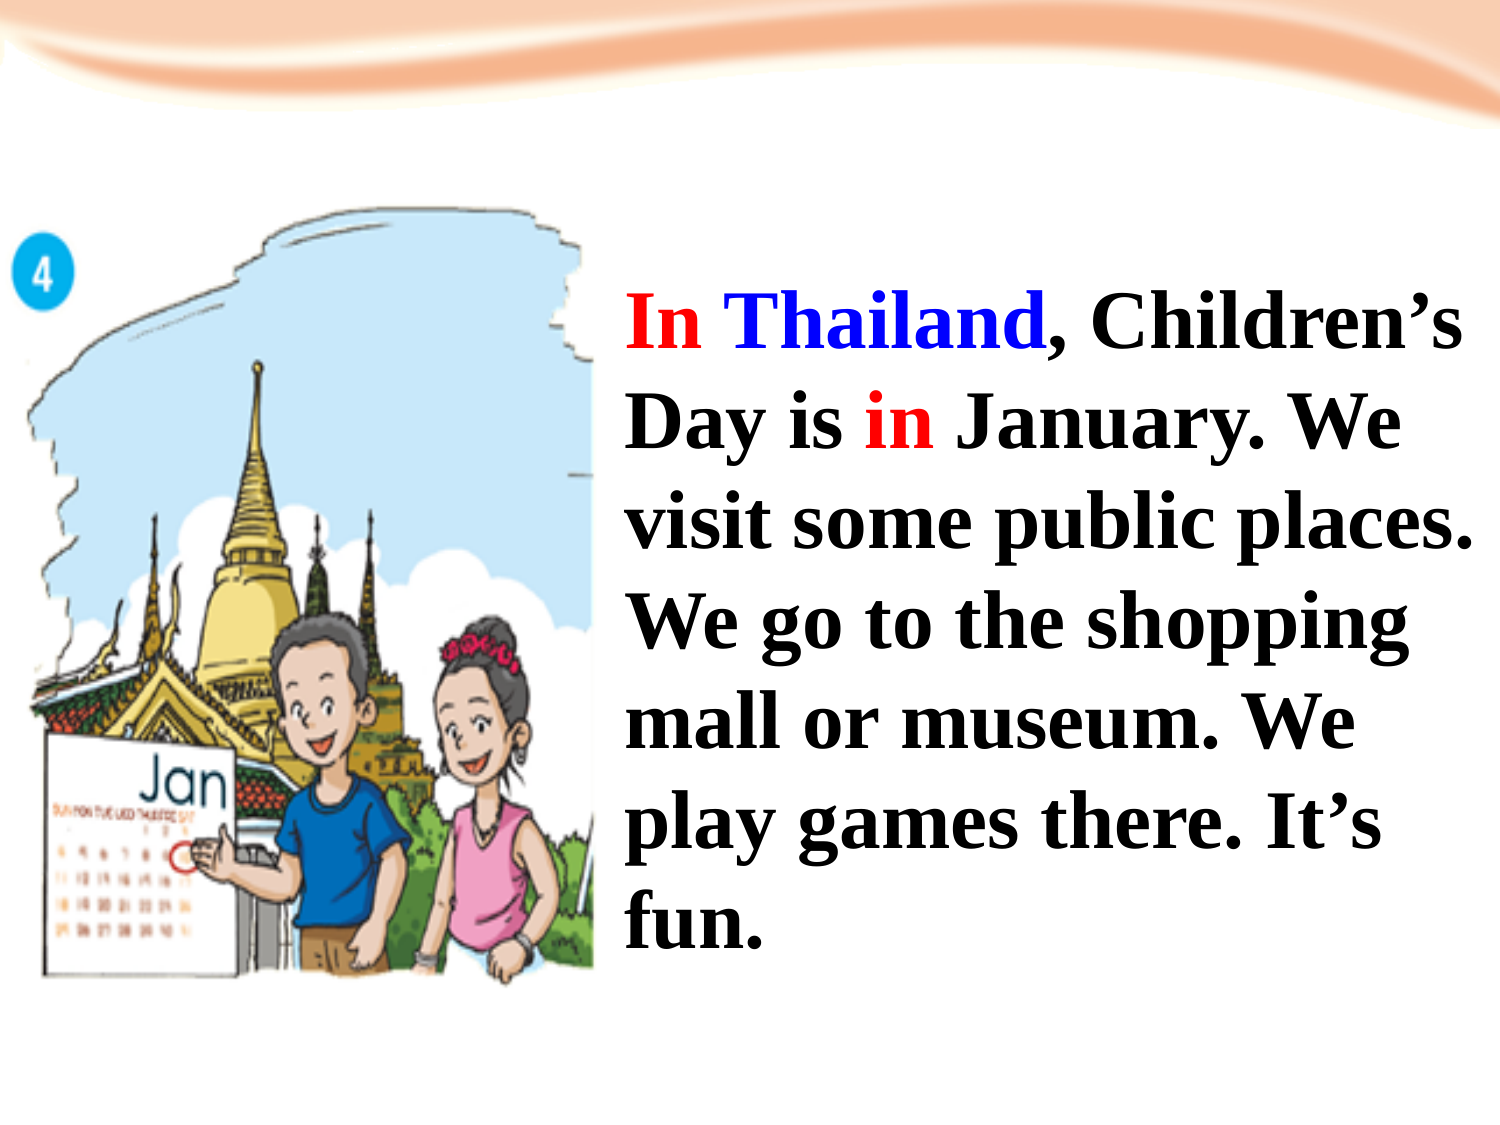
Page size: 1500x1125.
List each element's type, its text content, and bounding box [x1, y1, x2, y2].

picture [0, 0, 1500, 129]
picture [0, 152, 622, 994]
text_box In Thailand, Children’s Day is in January. We visit some public places. We go to the shopping mall or museum. We play games there. It’s fun. [626, 257, 1500, 973]
